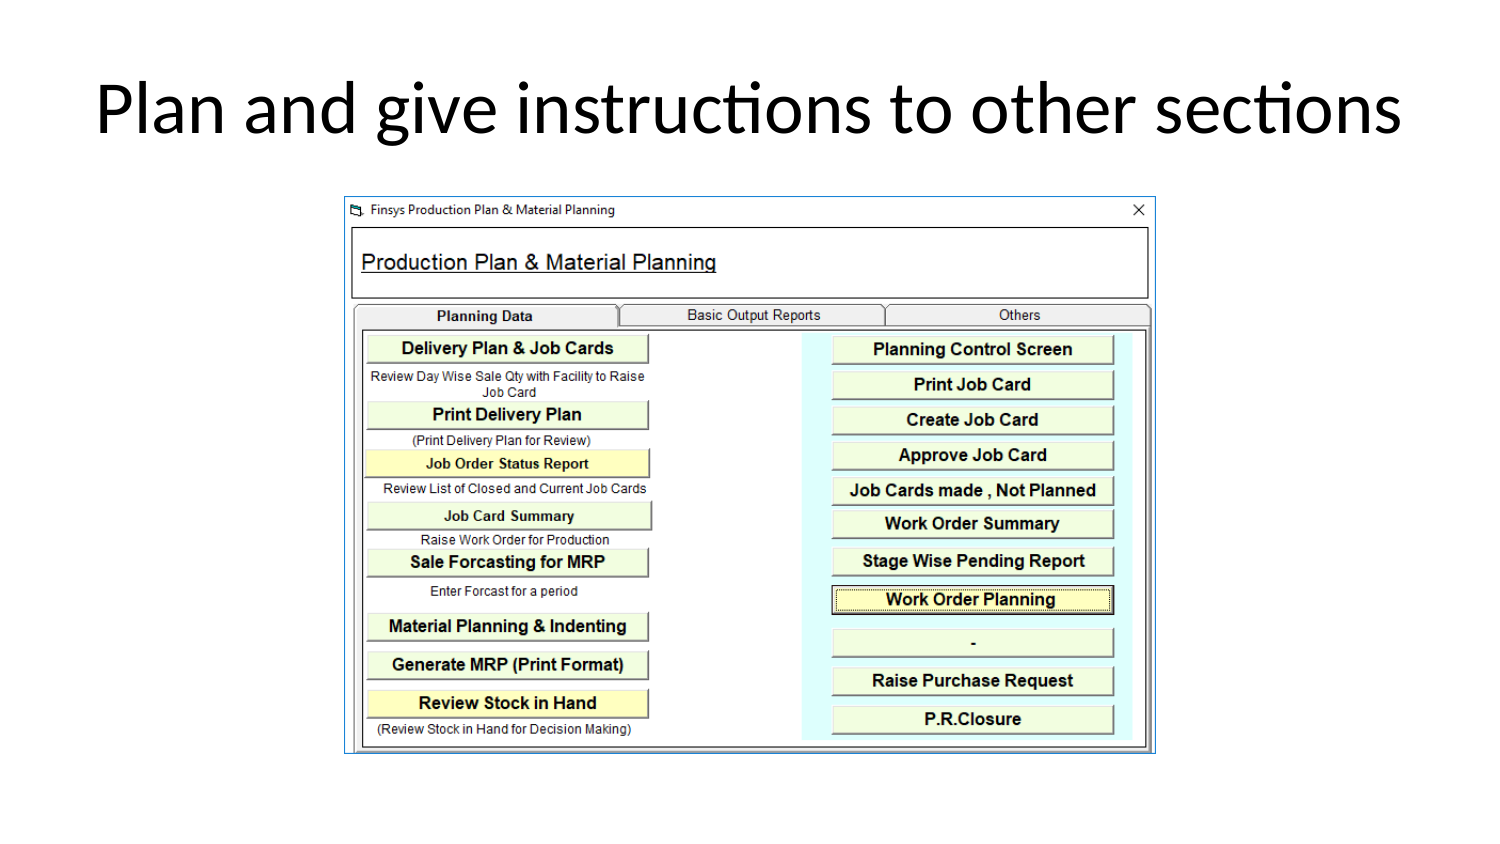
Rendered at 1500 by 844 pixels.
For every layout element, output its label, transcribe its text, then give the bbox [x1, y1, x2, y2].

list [343, 196, 1157, 754]
title Plan and give instructions to other sections [75, 33, 1425, 175]
